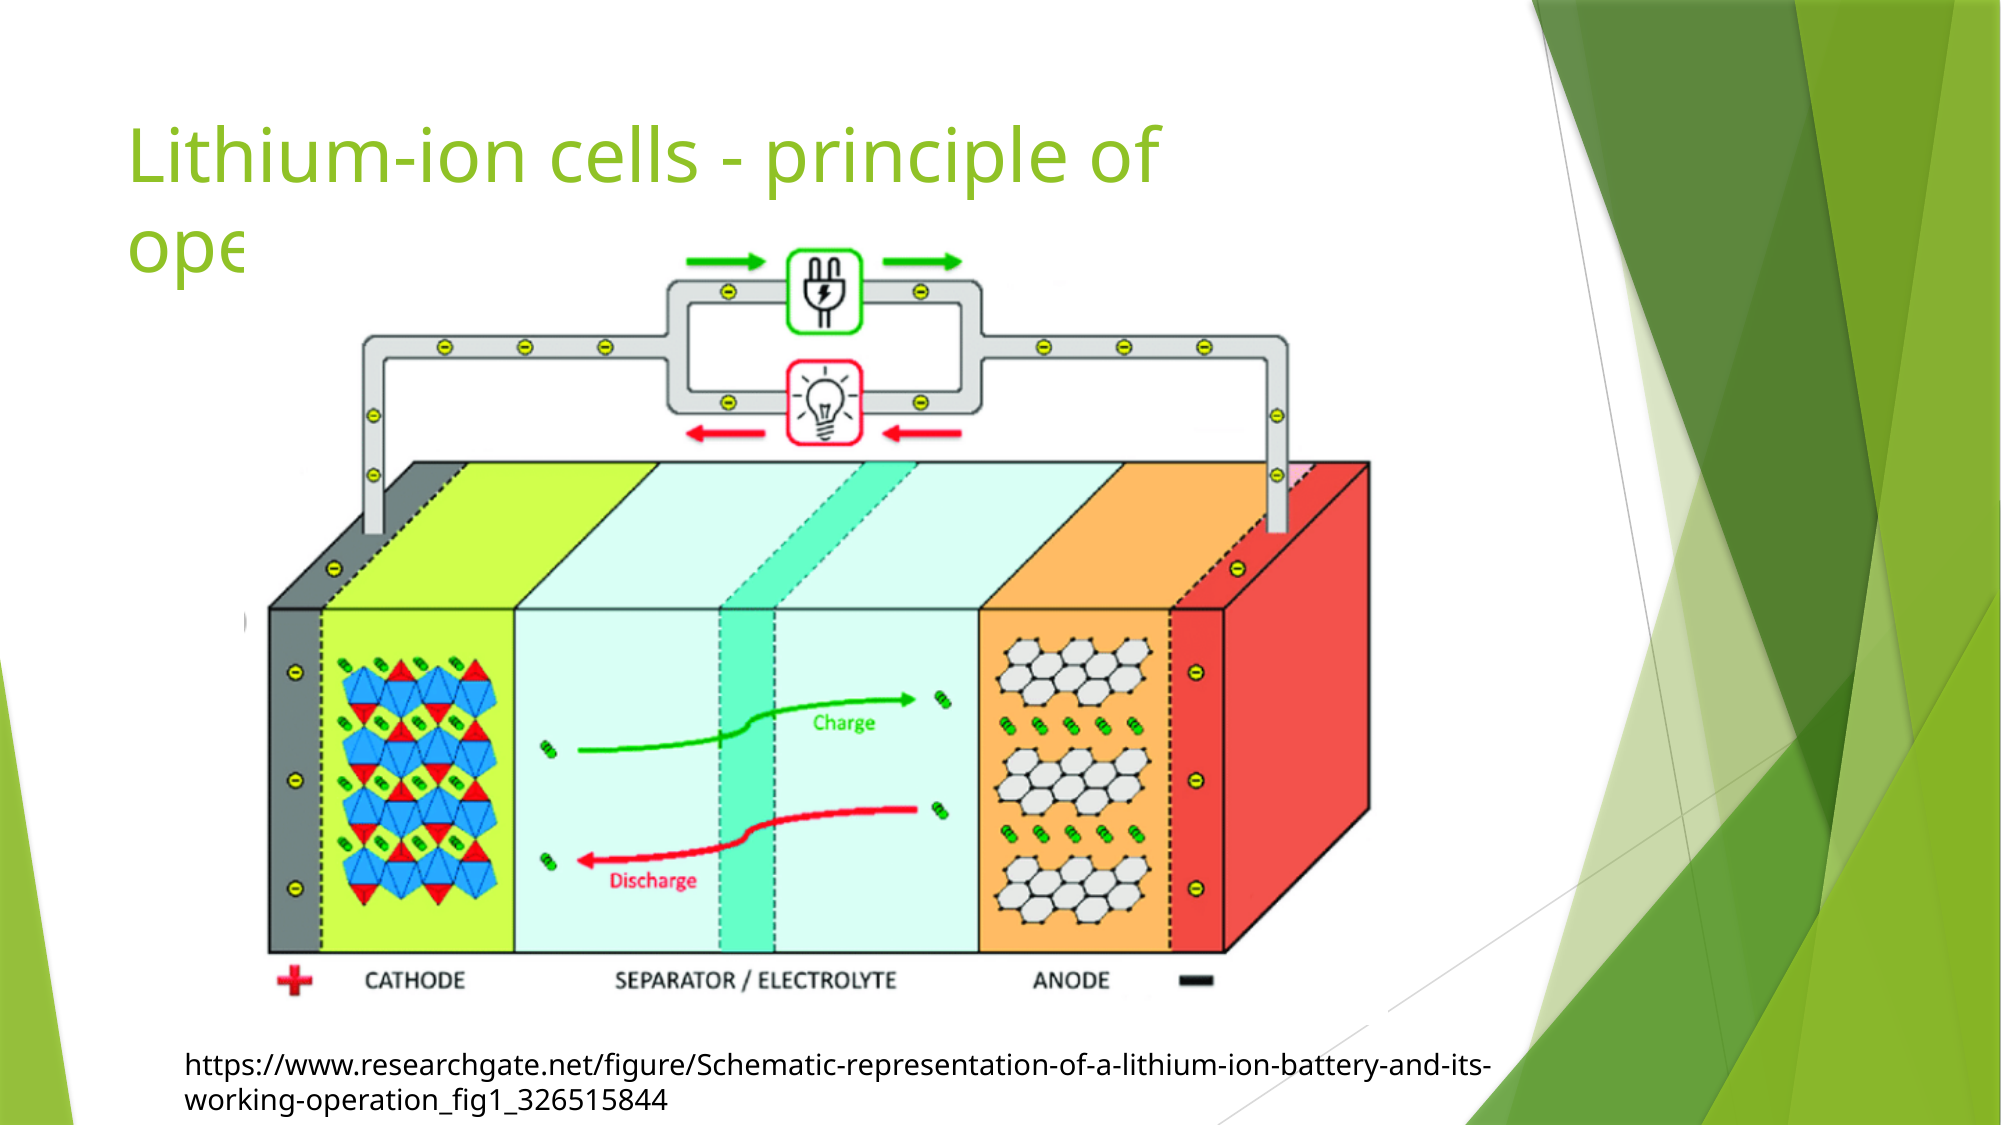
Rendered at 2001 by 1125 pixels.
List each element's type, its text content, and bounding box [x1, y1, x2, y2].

picture [244, 206, 1389, 1026]
title Lithium-ion cells - principle of operation [111, 99, 1522, 317]
text_box https://www.researchgate.net/figure/Schematic-representation-of-a-lithium-ion-battery-and-its-working-operation_fig1_326515844 [169, 1039, 1541, 1124]
